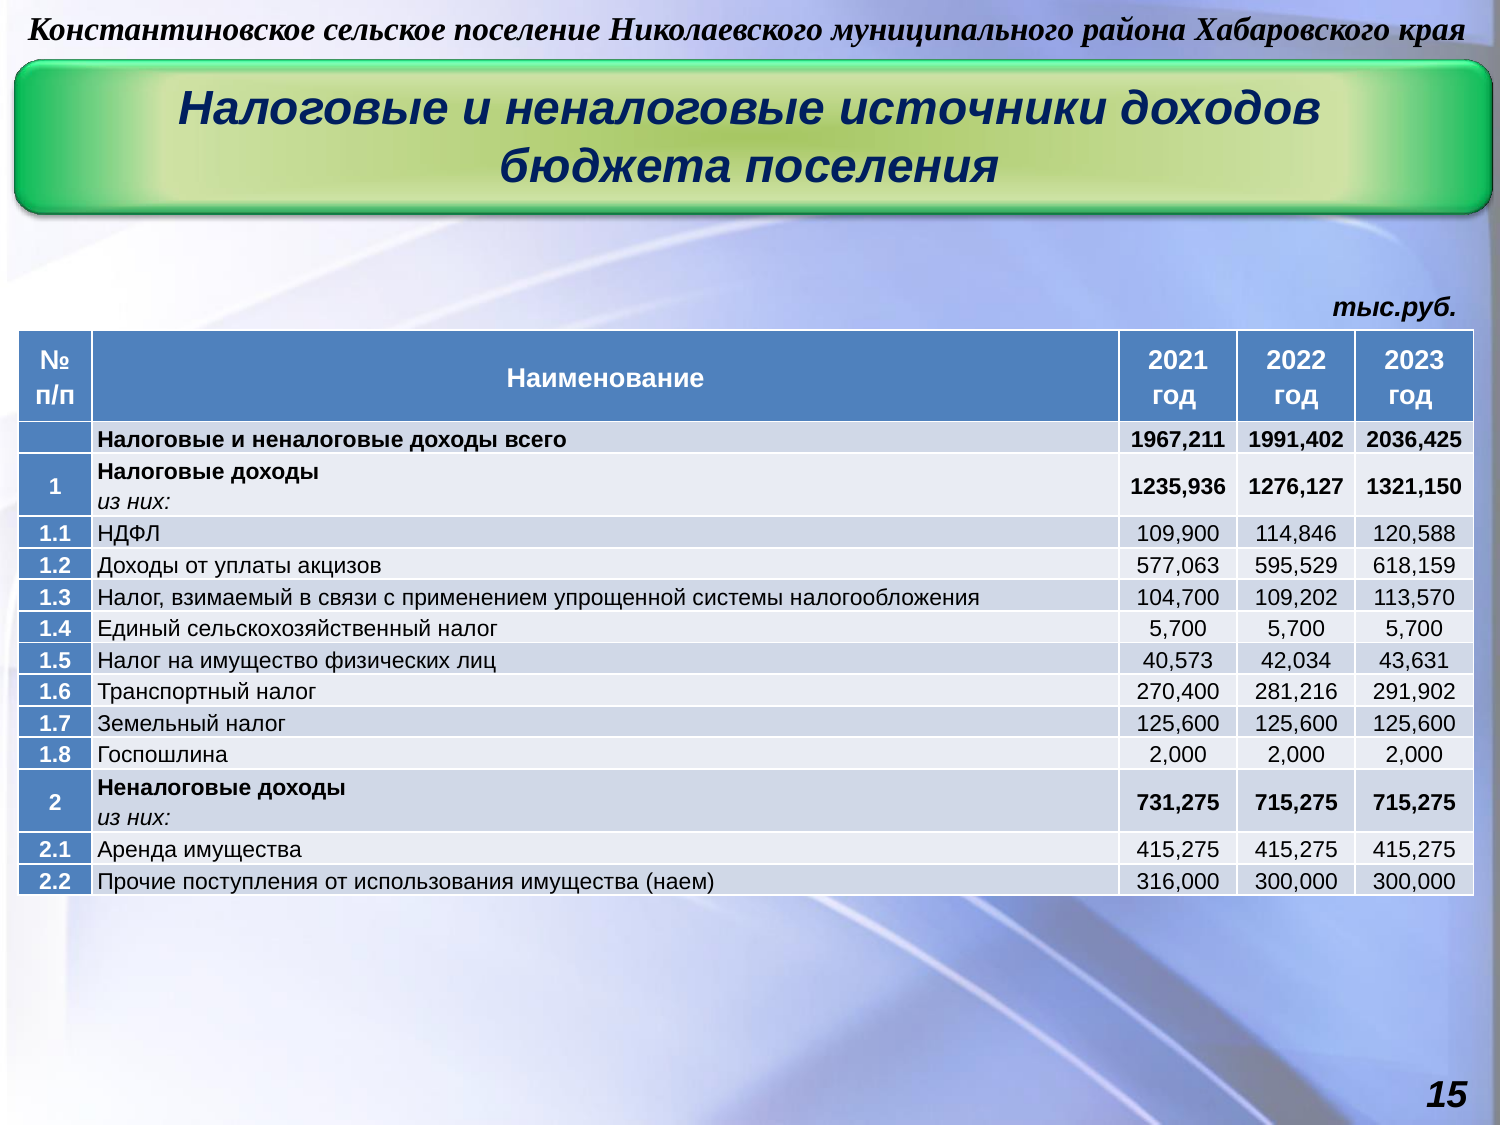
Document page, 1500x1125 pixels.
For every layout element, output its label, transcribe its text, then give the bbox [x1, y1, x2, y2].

table_header Наименование [93, 331, 1118, 421]
table_cell Доходы от уплаты акцизов [93, 549, 1118, 578]
table_cell 715,275 [1356, 770, 1473, 831]
table_cell 1991,402 [1238, 422, 1354, 452]
table_cell 2,000 [1238, 738, 1354, 768]
table_cell 1.8 [19, 738, 91, 768]
table_cell 5,700 [1238, 612, 1354, 642]
table_cell 291,902 [1356, 675, 1473, 705]
table_cell 125,600 [1238, 707, 1354, 736]
table_cell 1321,150 [1356, 454, 1473, 515]
table_cell 270,400 [1120, 675, 1236, 705]
table_cell 109,900 [1120, 517, 1236, 547]
table_header № п/п [19, 331, 91, 421]
table_header 2023 год [1356, 331, 1473, 421]
table_cell 1.3 [19, 580, 91, 610]
text_box тыс.руб. [1317, 281, 1473, 329]
table_cell 2,000 [1120, 738, 1236, 768]
table_cell 415,275 [1356, 833, 1473, 863]
table_cell 120,588 [1356, 517, 1473, 547]
table_cell 415,275 [1120, 833, 1236, 863]
table_cell Налоговые доходы из них: [93, 454, 1118, 515]
table_cell 1235,936 [1120, 454, 1236, 515]
table_cell Земельный налог [93, 707, 1118, 736]
table_cell 40,573 [1120, 643, 1236, 673]
table_cell 316,000 [1120, 865, 1236, 894]
table_cell 731,275 [1120, 770, 1236, 831]
table_cell 415,275 [1238, 833, 1354, 863]
table_cell 113,570 [1356, 580, 1473, 610]
table_cell 43,631 [1356, 643, 1473, 673]
table_cell 104,700 [1120, 580, 1236, 610]
table_cell 1276,127 [1238, 454, 1354, 515]
table_cell 125,600 [1356, 707, 1473, 736]
table_cell 715,275 [1238, 770, 1354, 831]
table_cell 577,063 [1120, 549, 1236, 578]
table_header 2022 год [1238, 331, 1354, 421]
table_cell 42,034 [1238, 643, 1354, 673]
table_cell 2,000 [1356, 738, 1473, 768]
table_cell Налог, взимаемый в связи с применением упрощенной системы налогообложения [93, 580, 1118, 610]
table_cell 1967,211 [1120, 422, 1236, 452]
table_cell 2 [19, 770, 91, 831]
table_cell 1.1 [19, 517, 91, 547]
table_cell [19, 422, 91, 452]
table_cell 125,600 [1120, 707, 1236, 736]
table_cell 281,216 [1238, 675, 1354, 705]
table_cell 1 [19, 454, 91, 515]
table_cell 595,529 [1238, 549, 1354, 578]
table_cell Прочие поступления от использования имущества (наем) [93, 865, 1118, 894]
table_cell 300,000 [1238, 865, 1354, 894]
table_cell 1.4 [19, 612, 91, 642]
table_cell 109,202 [1238, 580, 1354, 610]
table_cell 1.5 [19, 643, 91, 673]
table_cell Транспортный налог [93, 675, 1118, 705]
table_cell 5,700 [1356, 612, 1473, 642]
table_cell Неналоговые доходы из них: [93, 770, 1118, 831]
table_cell 618,159 [1356, 549, 1473, 578]
table_cell 1.2 [19, 549, 91, 578]
table_cell Аренда имущества [93, 833, 1118, 863]
picture [0, 0, 1500, 1125]
table_cell Налог на имущество физических лиц [93, 643, 1118, 673]
table_cell 2.2 [19, 865, 91, 894]
table_cell 2.1 [19, 833, 91, 863]
table_cell 300,000 [1356, 865, 1473, 894]
table_cell Налоговые и неналоговые доходы всего [93, 422, 1118, 452]
table_cell 114,846 [1238, 517, 1354, 547]
text_box 15 [1393, 1062, 1500, 1123]
table_cell НДФЛ [93, 517, 1118, 547]
table_header 2021 год [1120, 331, 1236, 421]
table_cell 1.6 [19, 675, 91, 705]
table_cell 5,700 [1120, 612, 1236, 642]
table_cell 1.7 [19, 707, 91, 736]
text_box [4, 0, 1495, 226]
table_cell 2036,425 [1356, 422, 1473, 452]
table_cell Единый сельскохозяйственный налог [93, 612, 1118, 642]
table_cell Госпошлина [93, 738, 1118, 768]
